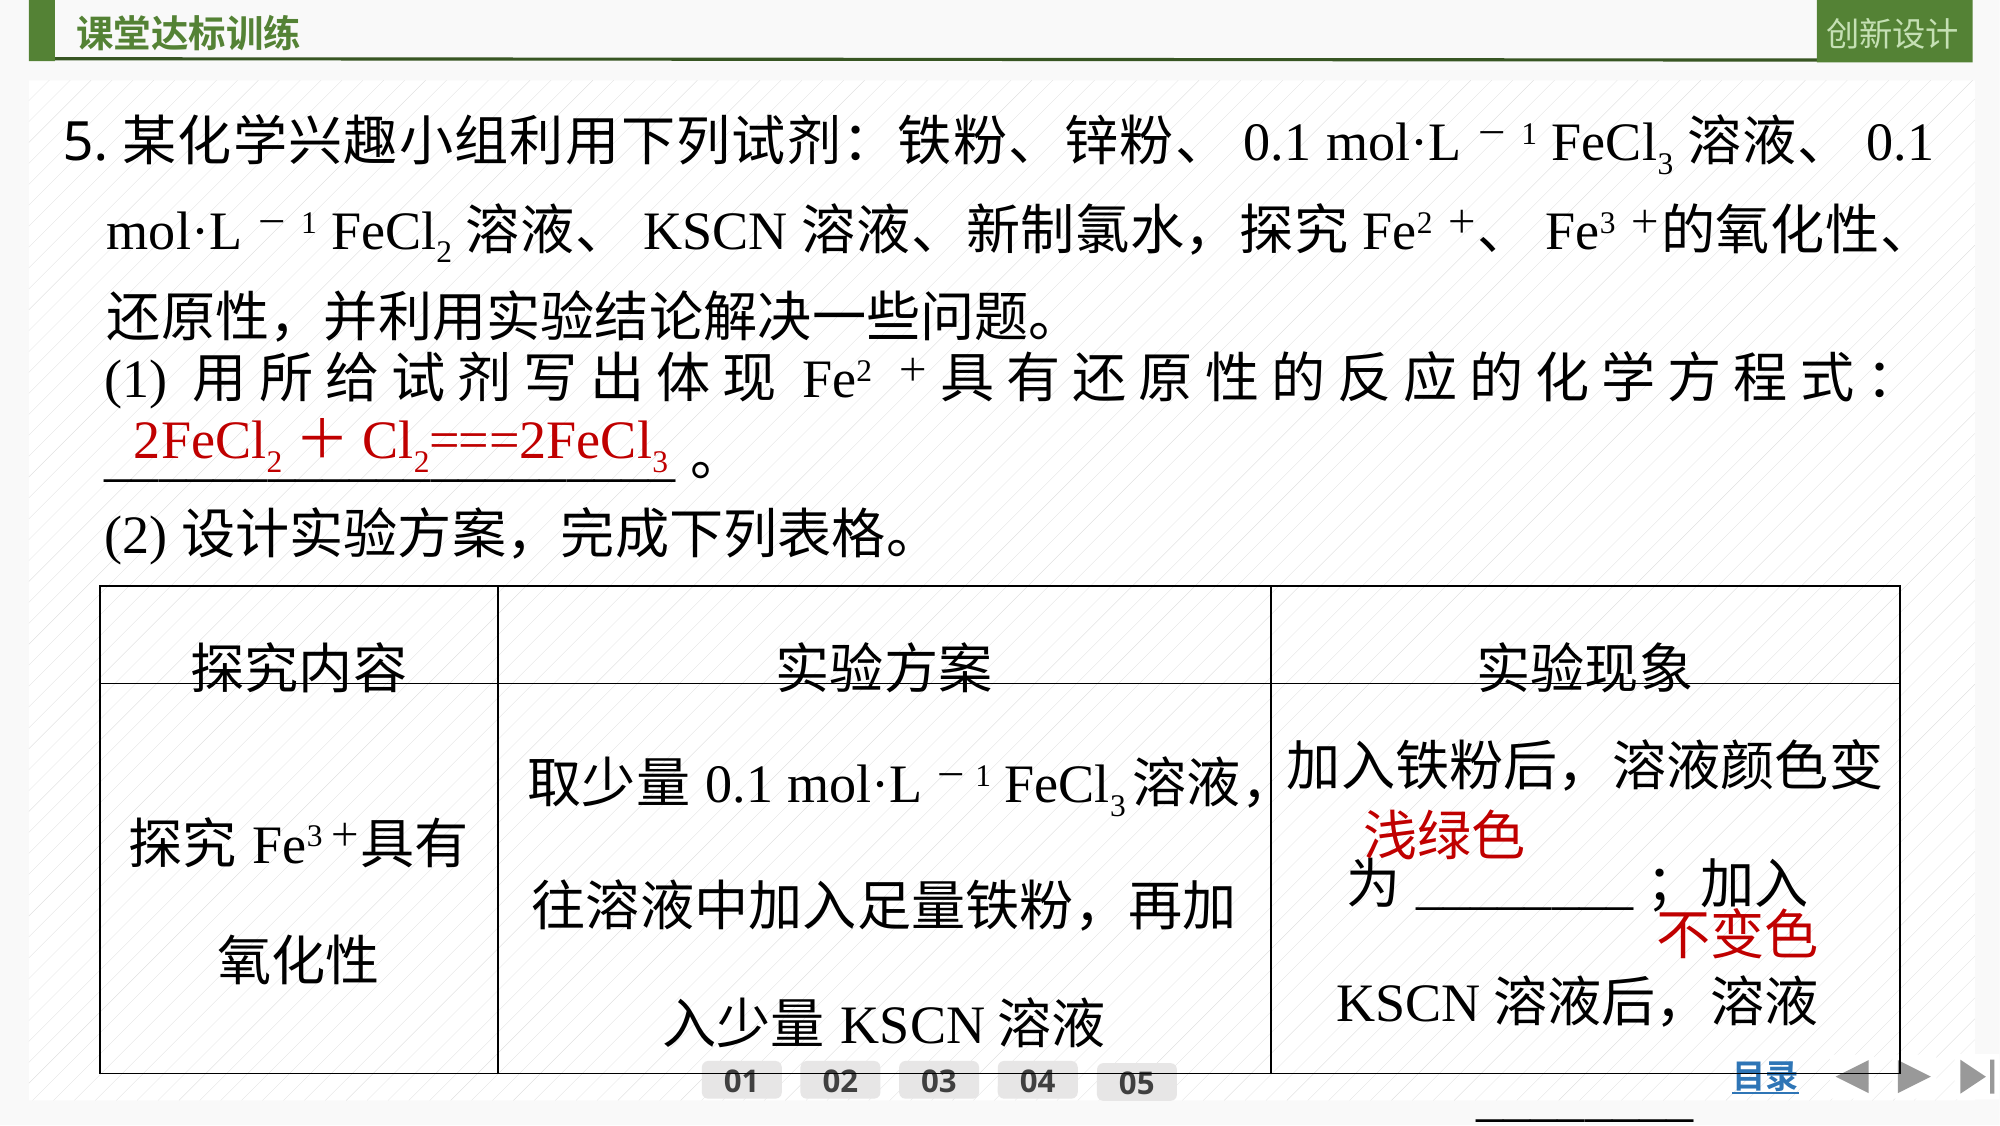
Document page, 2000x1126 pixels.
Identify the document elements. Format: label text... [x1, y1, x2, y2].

table_header 探究内容 [101, 587, 497, 683]
text_box 2FeCl2＋Cl2===2FeCl3 [119, 397, 683, 487]
text_box (1)用所给试剂写出体现Fe2＋具有还原性的反应的化学方程式：_____________________。 (2)设计实验方案，完成下列表格。 [84, 320, 1955, 574]
text_box 浅绿色 [1348, 793, 1541, 874]
table_header 实验方案 [499, 587, 1270, 683]
table_cell 取少量0.1 mol·L－1 FeCl3溶液，往溶液中加入足量铁粉，再加入少量KSCN溶液 [499, 684, 1270, 1073]
table_header 实验现象 [1272, 587, 1899, 683]
text_box 不变色 [1641, 893, 1835, 973]
table_cell 加入铁粉后，溶液颜色变为________；加入KSCN溶液后，溶液________ [1272, 684, 1899, 1073]
table_cell 探究Fe3＋具有氧化性 [101, 684, 497, 1073]
text_box 5.某化学兴趣小组利用下列试剂：铁粉、锌粉、0.1 mol·L－1 FeCl3溶液、0.1 mol·L－1 FeCl2溶液、KSCN溶液、新制氯水，探究Fe2＋、Fe3＋的氧化性、还原性，并利用实验结论解决一些问题。 [42, 81, 1955, 357]
